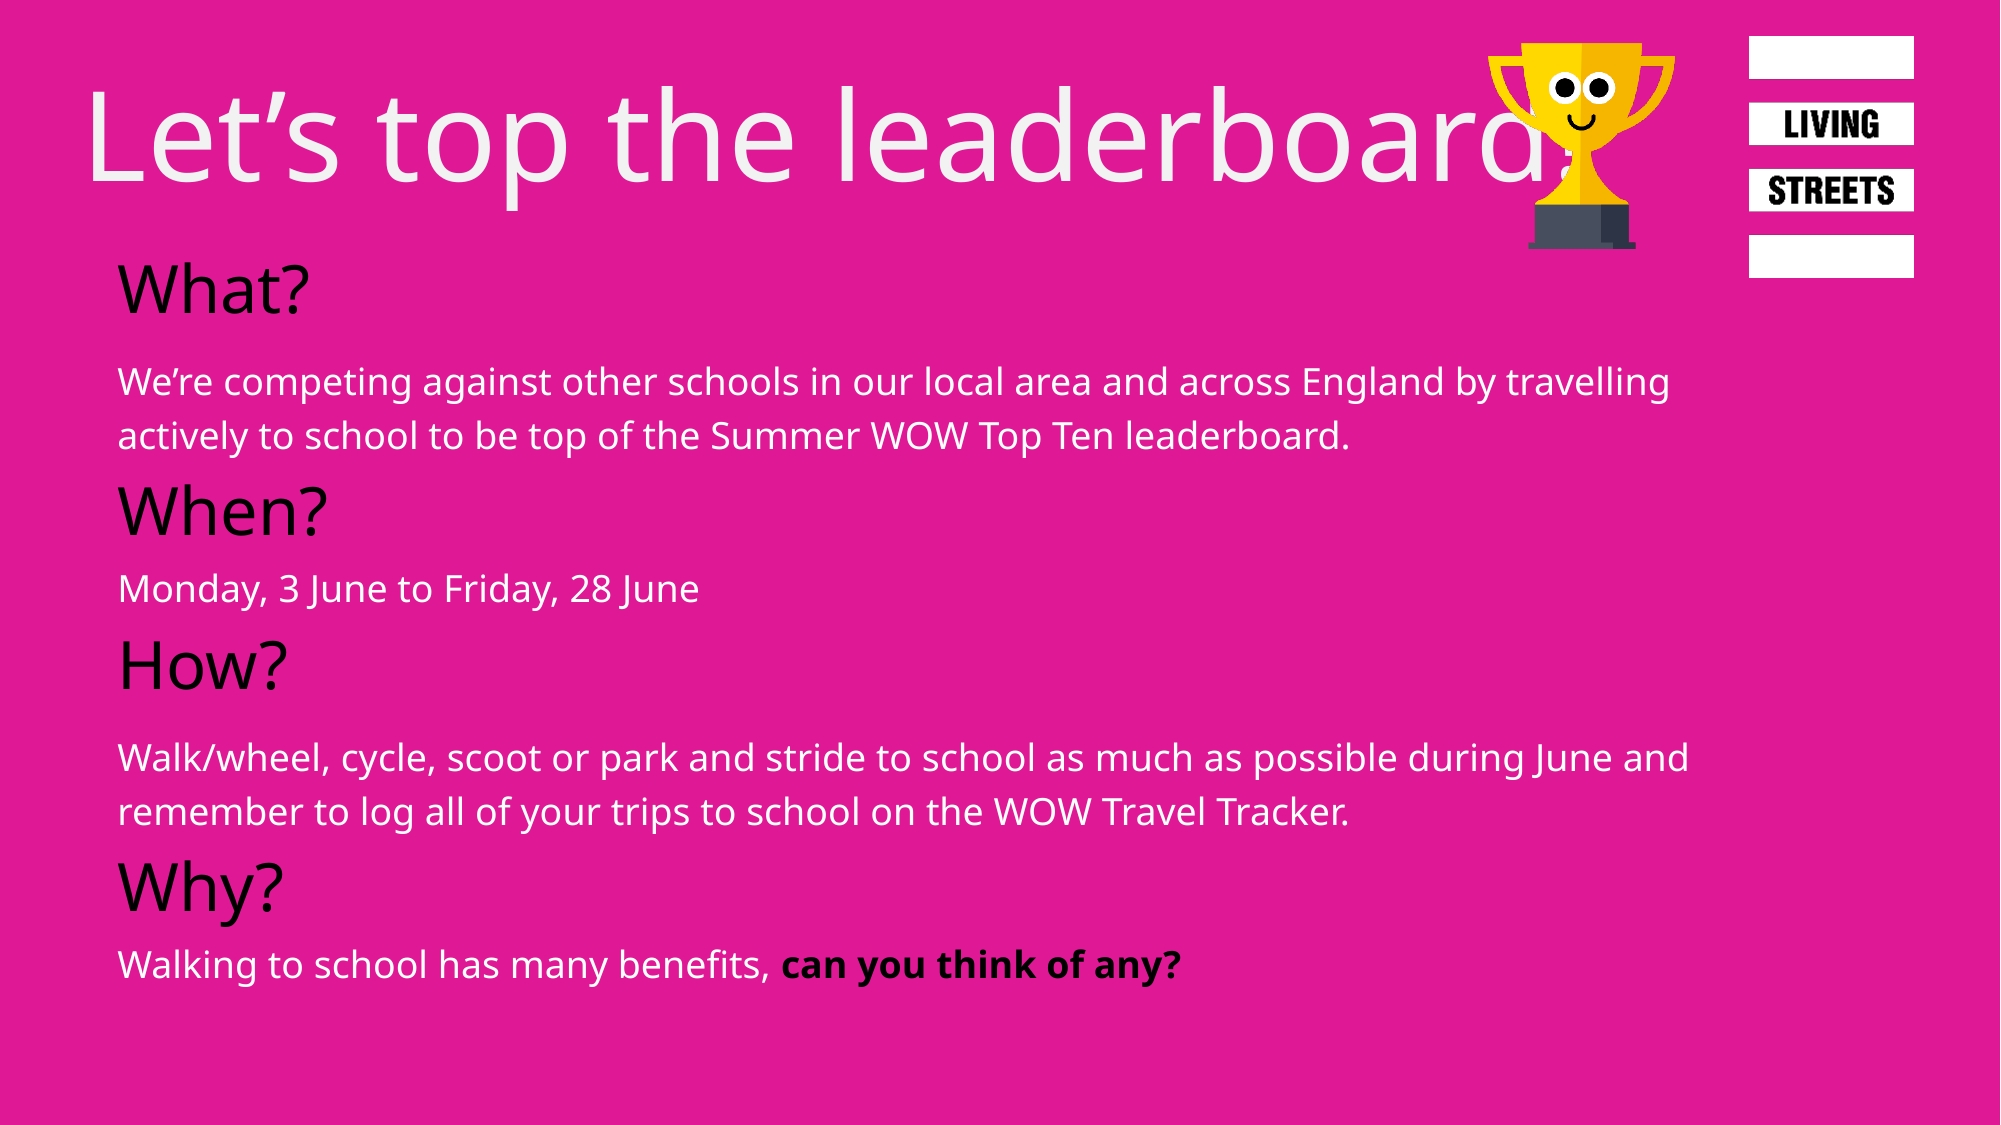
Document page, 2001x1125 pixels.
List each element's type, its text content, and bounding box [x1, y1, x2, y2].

list What? We’re competing against other schools in our local area and across England by travelling actively to school to be top of the Summer WOW Top Ten leaderboard. When? Monday, 3 June to Friday, 28 June How? Walk/wheel, cycle, scoot or park and stride to school as much as possible during June and remember to log all of your trips to school on the WOW Travel Tracker. Why? Walking to school has many benefits, can you think of any? [102, 248, 1715, 1048]
picture [1749, 36, 1914, 278]
title Let’s top the leaderboard! [66, 32, 1715, 250]
picture [1488, 43, 1675, 249]
